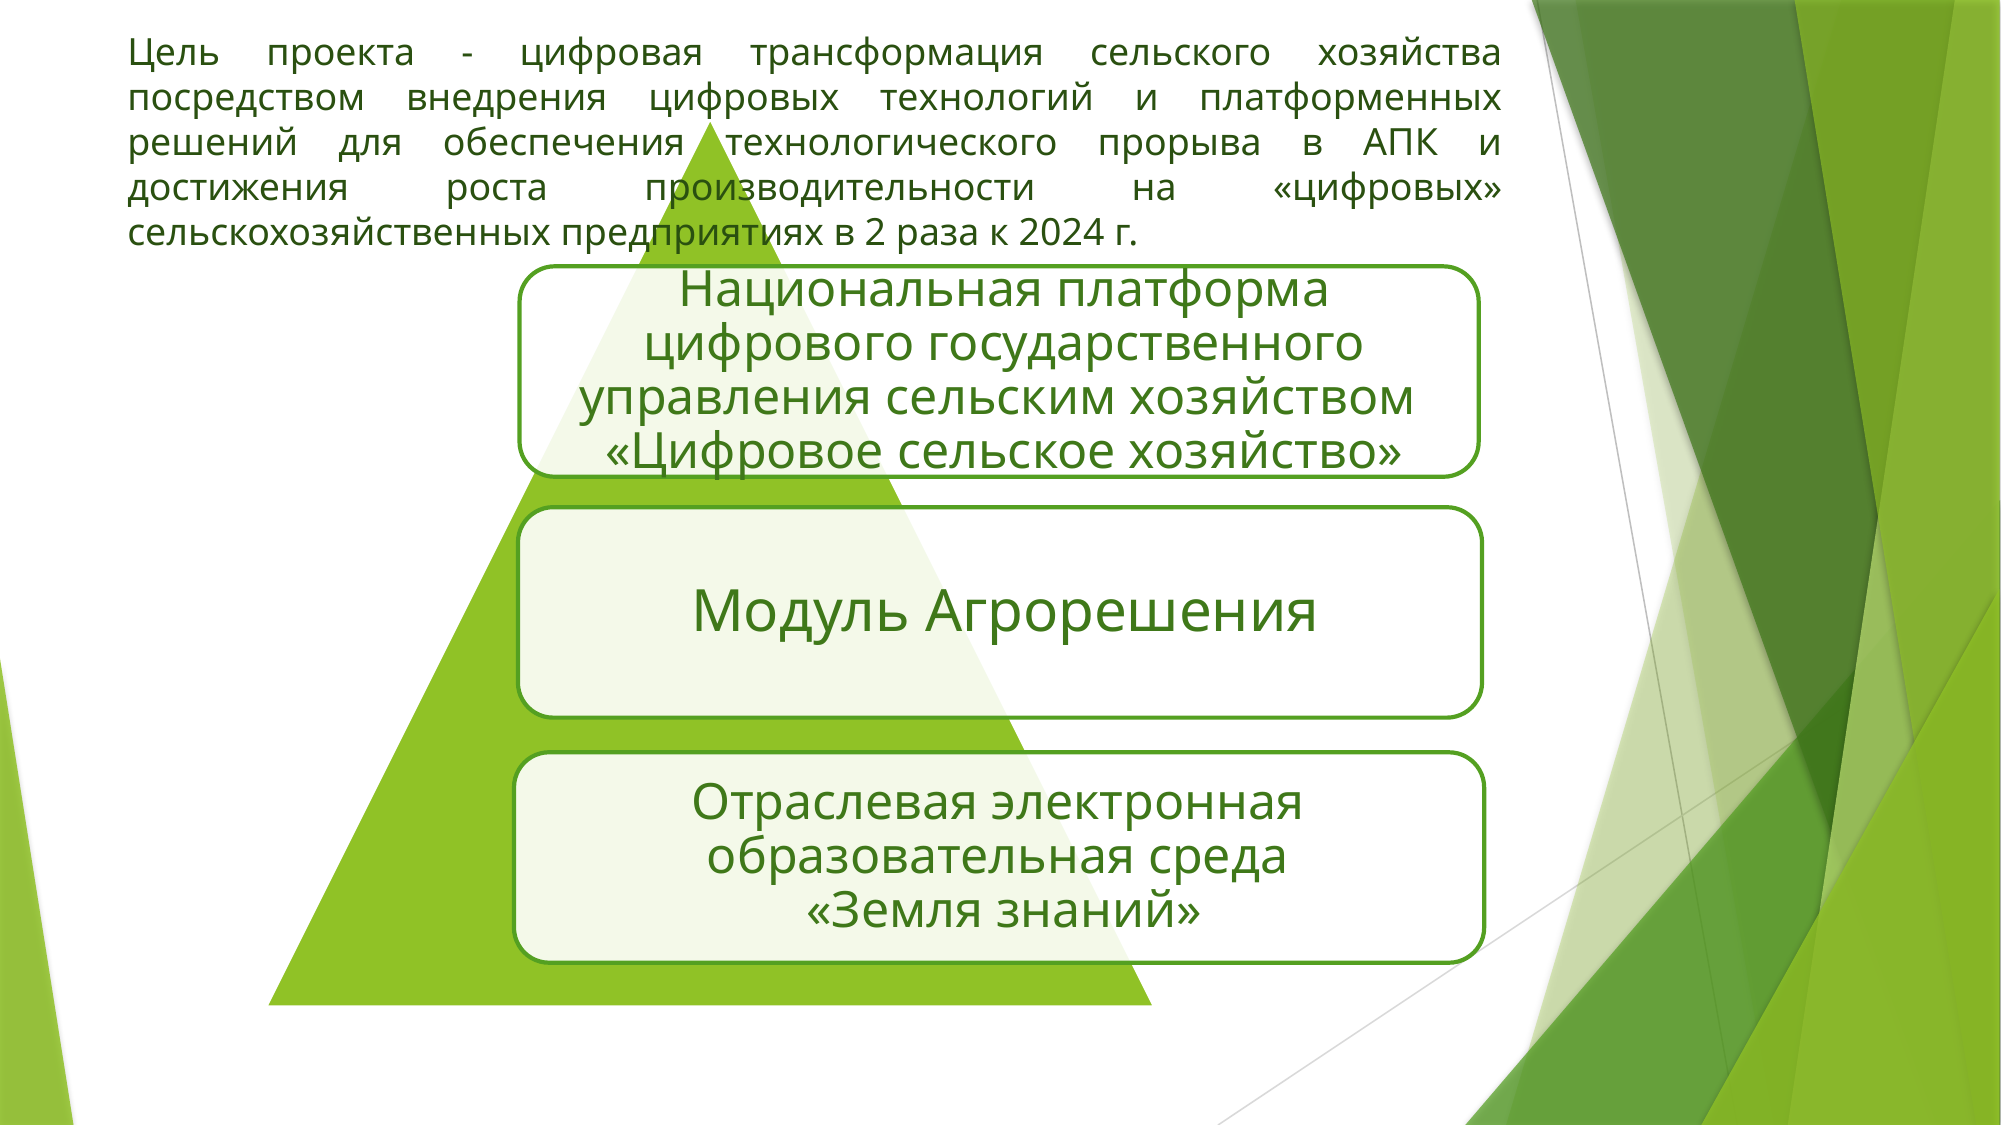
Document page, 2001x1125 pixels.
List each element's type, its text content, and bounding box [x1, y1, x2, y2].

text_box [207, 117, 1543, 1008]
text_box Цель проекта - цифровая трансформация сельского хозяйства посредством внедрения цифровых технологий и платформенных решений для обеспечения технологического прорыва в АПК и достижения роста производительности на «цифровых» сельскохозяйственных предприятиях в 2 раза к 2024 г. [112, 20, 1518, 261]
